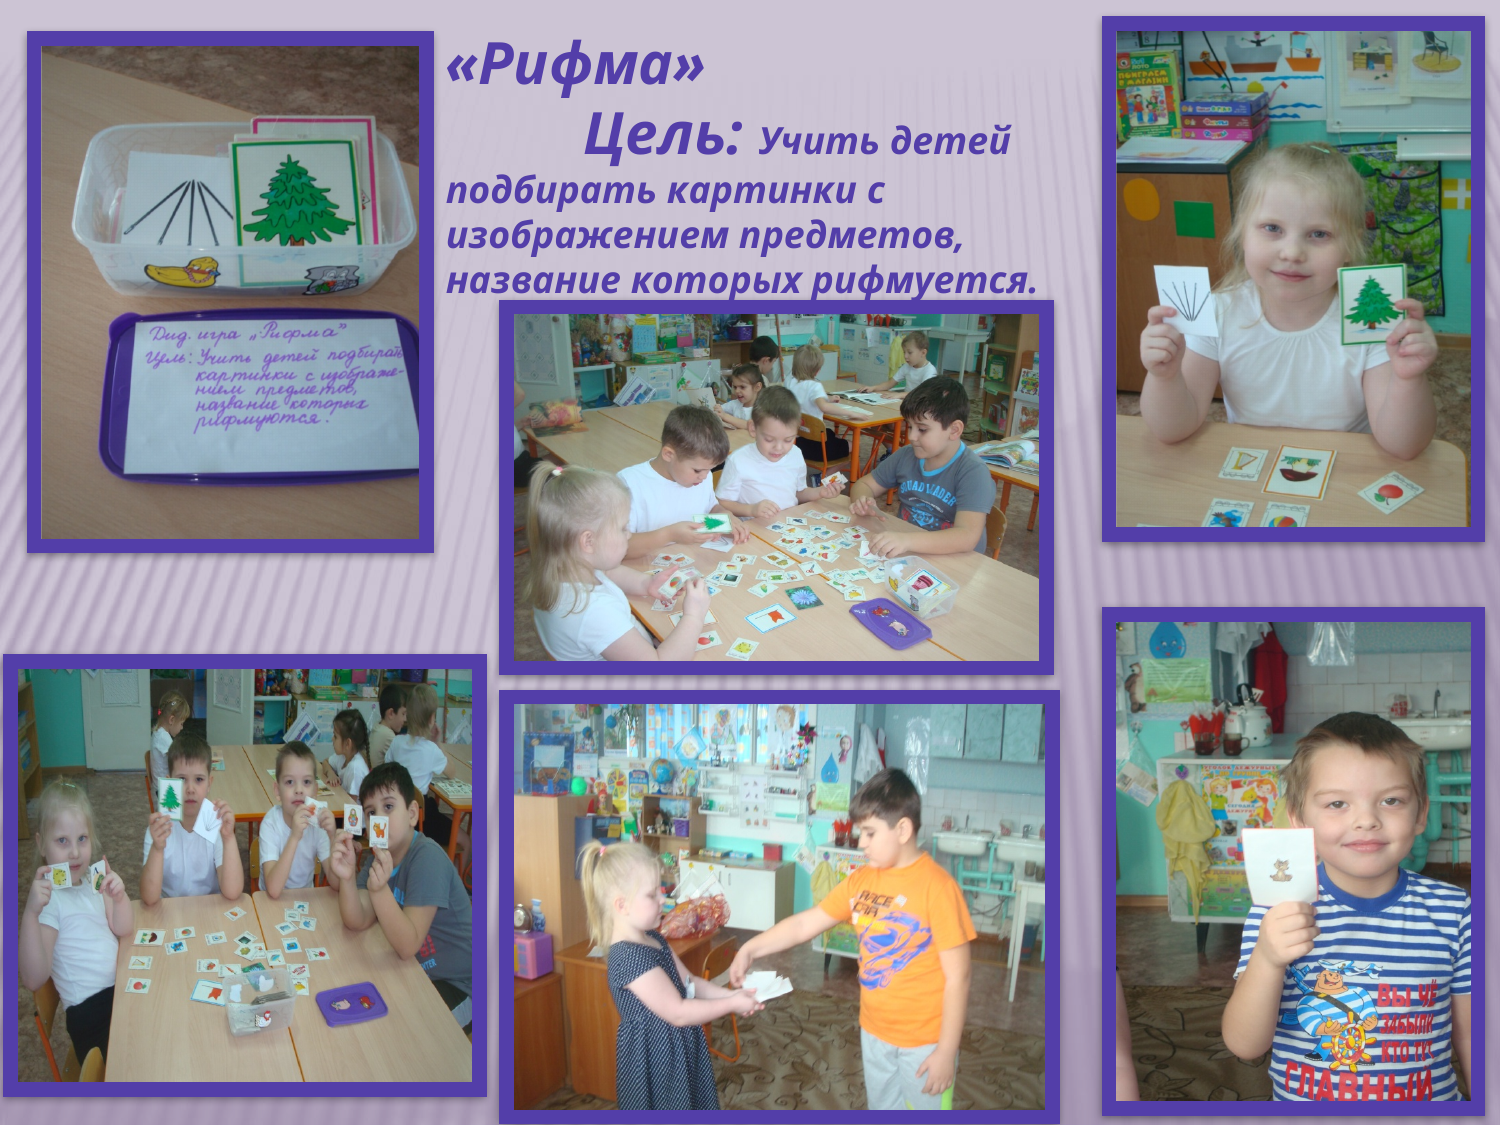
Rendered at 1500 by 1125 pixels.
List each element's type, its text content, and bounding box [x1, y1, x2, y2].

picture [513, 703, 1046, 1110]
picture [513, 314, 1040, 662]
picture [0, 46, 477, 482]
picture [1117, 466, 1471, 527]
picture [42, 492, 419, 539]
picture [1115, 621, 1471, 1102]
picture [17, 668, 473, 1083]
text_box «Рифма» Цель: Учить детей подбирать картинки с изображением предметов, название которых рифмуется. [431, 19, 1117, 309]
picture [1045, 31, 1500, 457]
